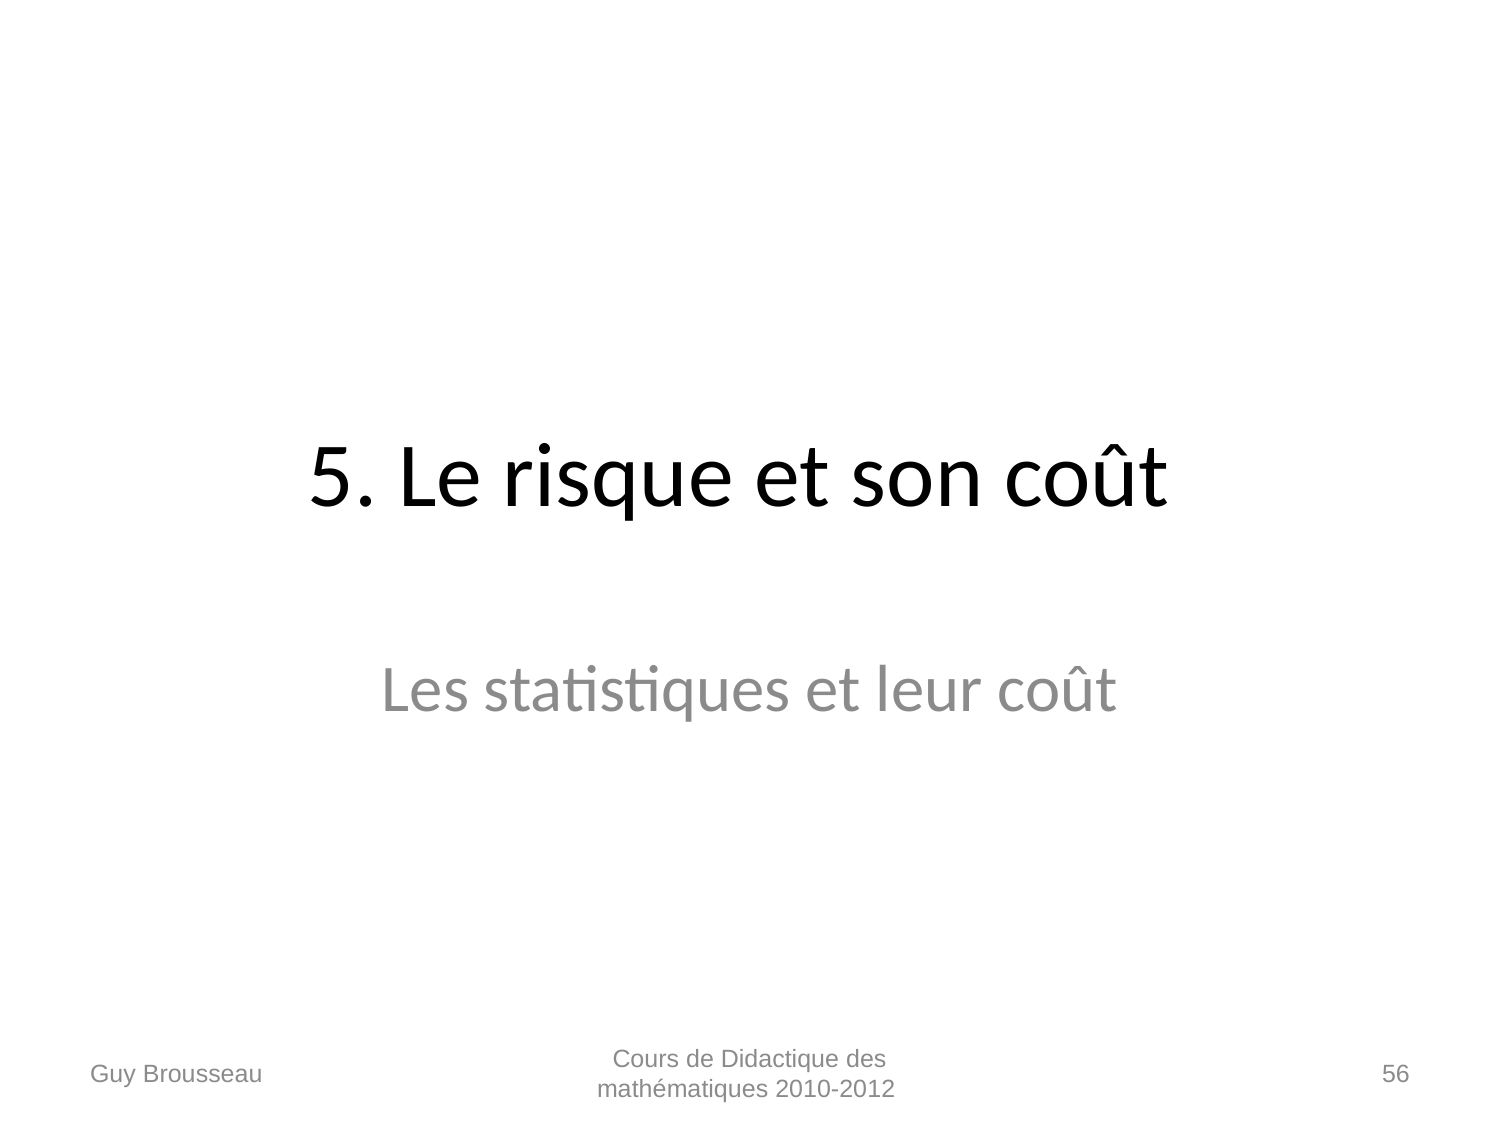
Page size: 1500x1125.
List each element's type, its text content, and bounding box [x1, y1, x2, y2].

slide_number 56 [1074, 1042, 1425, 1103]
title 5. Le risque et son coût [112, 349, 1388, 591]
slide_number Guy Brousseau [75, 1042, 425, 1103]
footer Cours de Didactique des mathématiques 2010-2012 [512, 1042, 988, 1103]
subtitle Les statistiques et leur coût [225, 637, 1275, 925]
